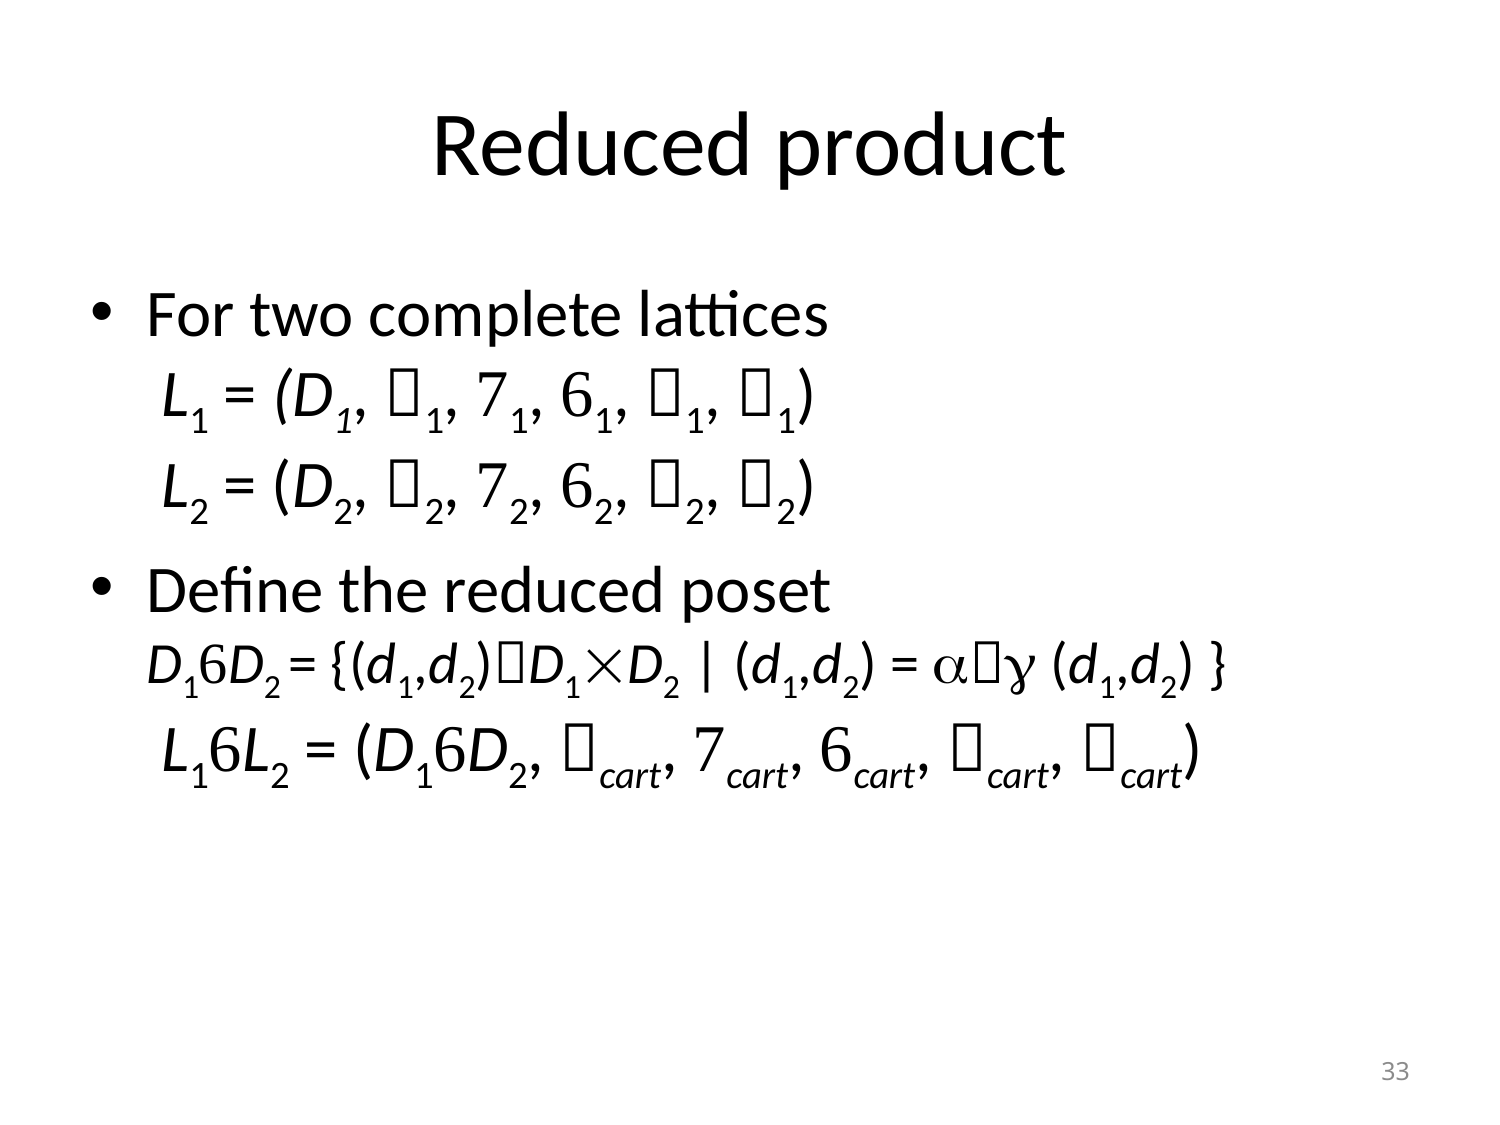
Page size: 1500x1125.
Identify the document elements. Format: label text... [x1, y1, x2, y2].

title Reduced product [75, 45, 1425, 233]
list For two complete lattices L1 = (D1, 1, 1, 1, 1, 1) L2 = (D2, 2, 2, 2, 2, 2) Define the reduced poset D1D2 = {(d1,d2)D1D2 | (d1,d2) =  (d1,d2) } L1L2 = (D1D2, cart, cart, cart, cart, cart) [75, 262, 1425, 1005]
slide_number 33 [1074, 1042, 1425, 1103]
